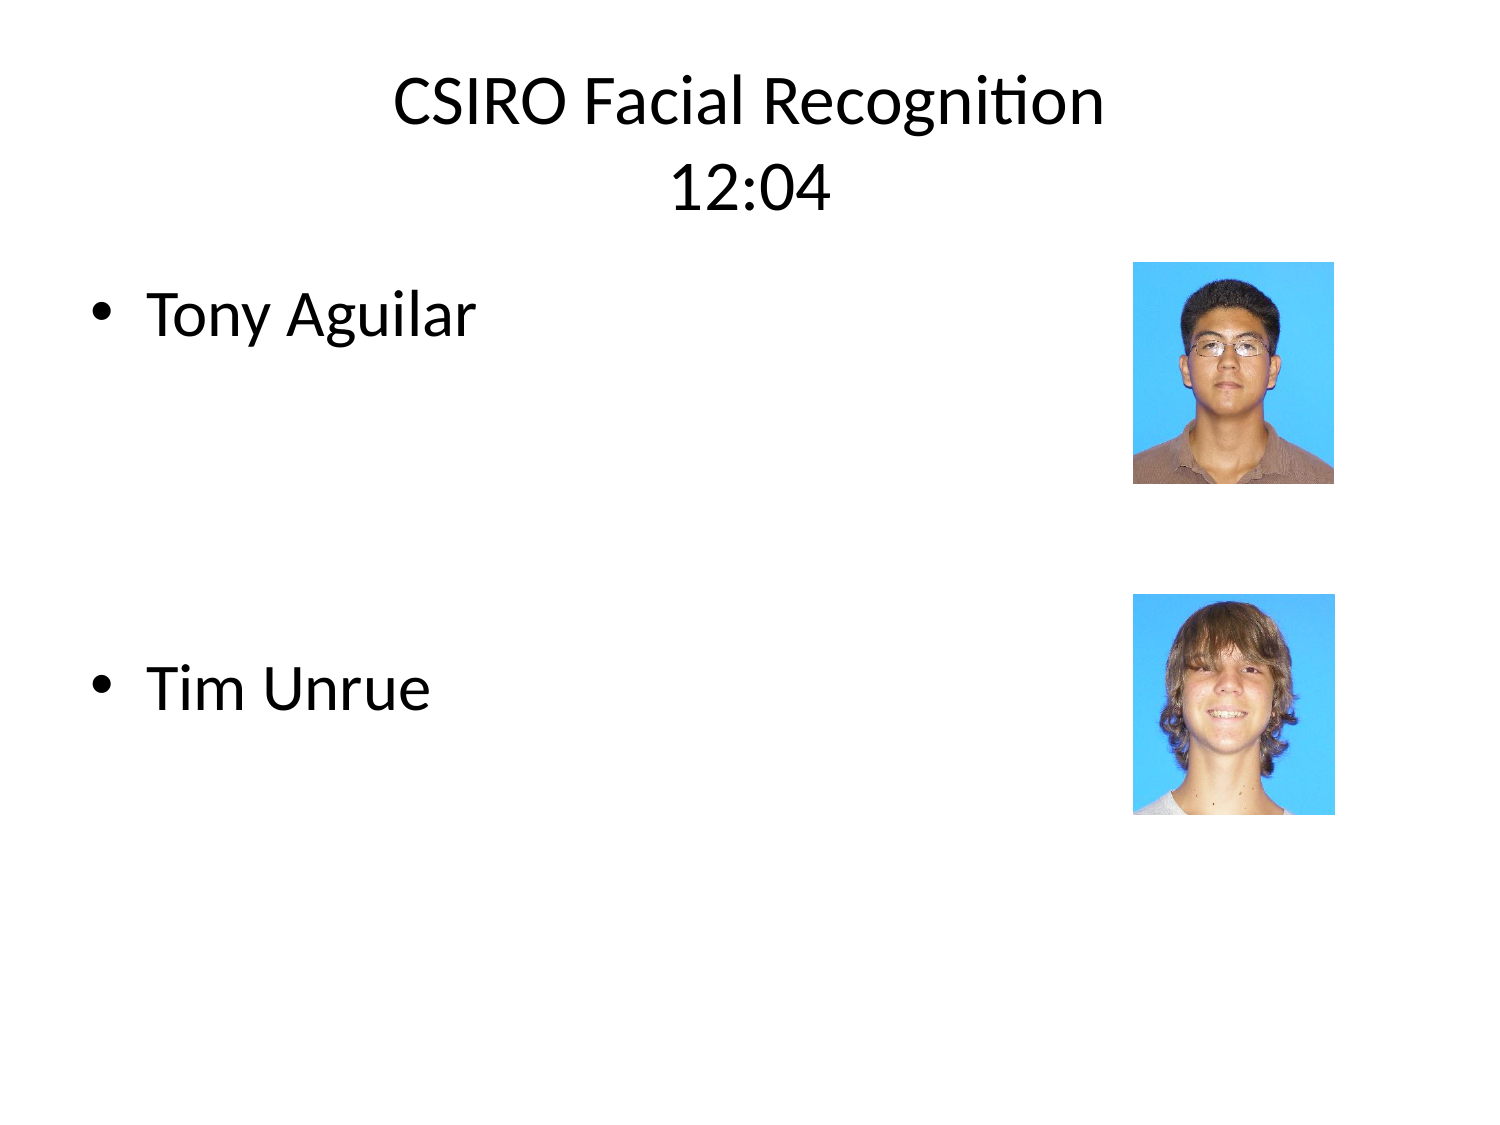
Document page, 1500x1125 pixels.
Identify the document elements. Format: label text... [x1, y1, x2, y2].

picture [1133, 594, 1335, 815]
title CSIRO Facial Recognition 12:04 [75, 45, 1425, 233]
list Tony Aguilar Tim Unrue [75, 262, 1425, 1005]
picture [1133, 262, 1335, 484]
